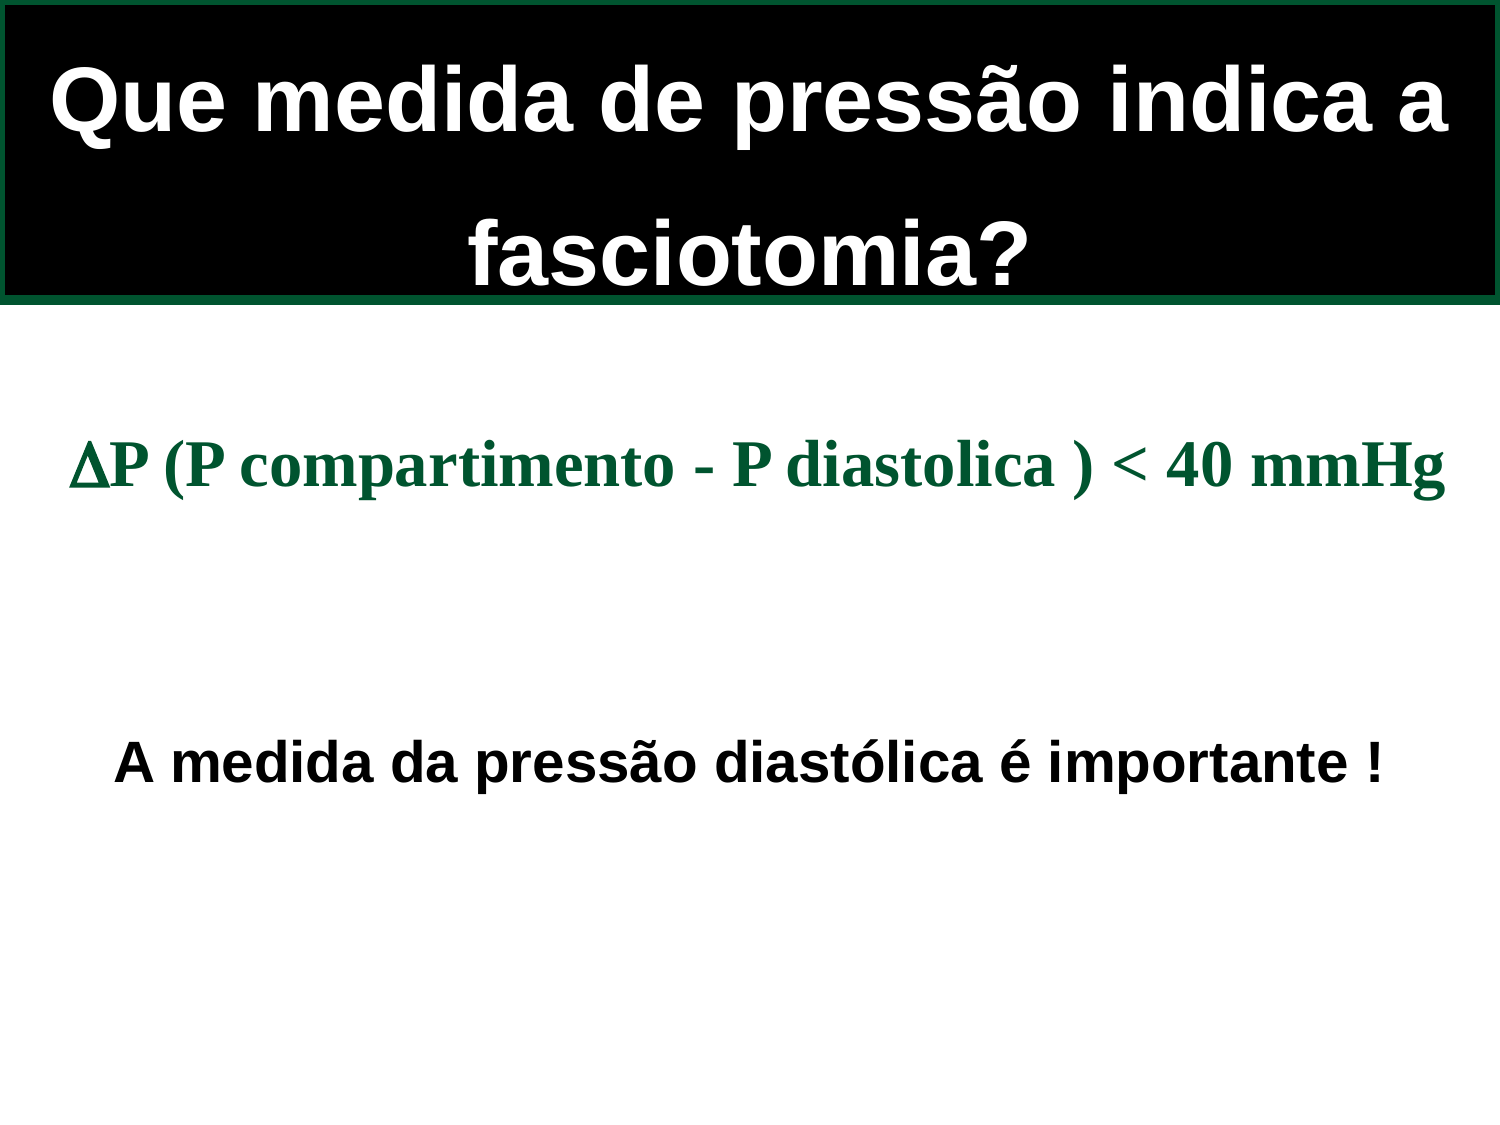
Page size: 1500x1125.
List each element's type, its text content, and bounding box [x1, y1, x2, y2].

text_box P (P compartimento - P diastolica ) < 40 mmHg [54, 412, 1481, 508]
title Que medida de pressão indica a fasciotomia? [0, 0, 1500, 300]
text_box A medida da pressão diastólica é importante ! [12, 716, 1488, 802]
